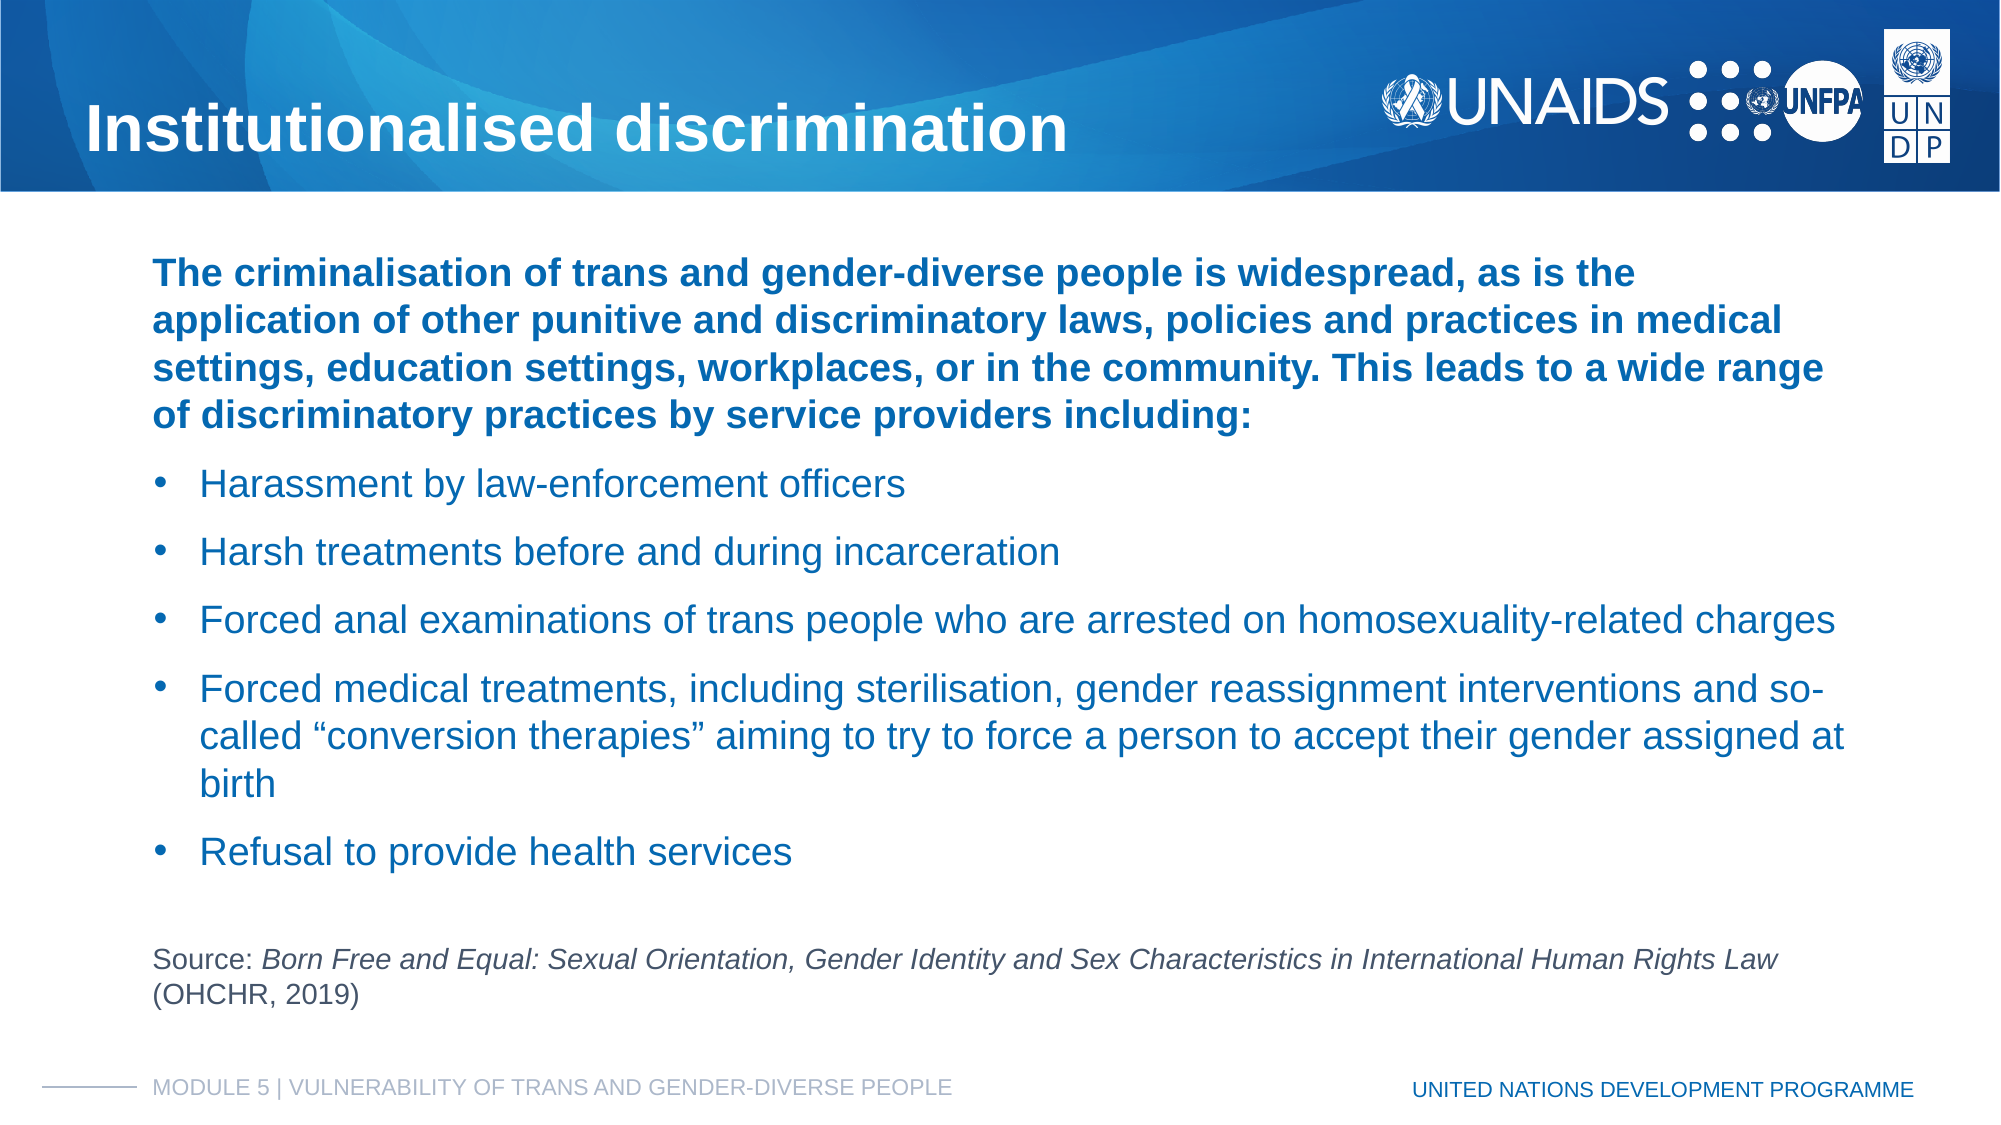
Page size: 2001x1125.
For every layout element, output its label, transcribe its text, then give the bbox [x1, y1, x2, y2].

text_box Source: Born Free and Equal: Sexual Orientation, Gender Identity and Sex Characteristics in International Human Rights Law (OHCHR, 2019) [137, 925, 1863, 1026]
picture [0, 0, 2000, 192]
text_box MODULE 5 | VULNERABILITY OF TRANS AND GENDER-DIVERSE PEOPLE [137, 1065, 1165, 1108]
title Institutionalised discrimination [70, 40, 1796, 174]
list The criminalisation of trans and gender-diverse people is widespread, as is the application of other punitive and discriminatory laws, policies and practices in medical settings, education settings, workplaces, or in the community. This leads to a wide range of discriminatory practices by service providers including: Harassment by law-enforcement officers Harsh treatments before and during incarceration Forced anal examinations of trans people who are arrested on homosexuality-related charges Forced medical treatments, including sterilisation, gender reassignment interventions and so-called “conversion therapies” aiming to try to force a person to accept their gender assigned at birth Refusal to provide health services [137, 239, 1863, 925]
